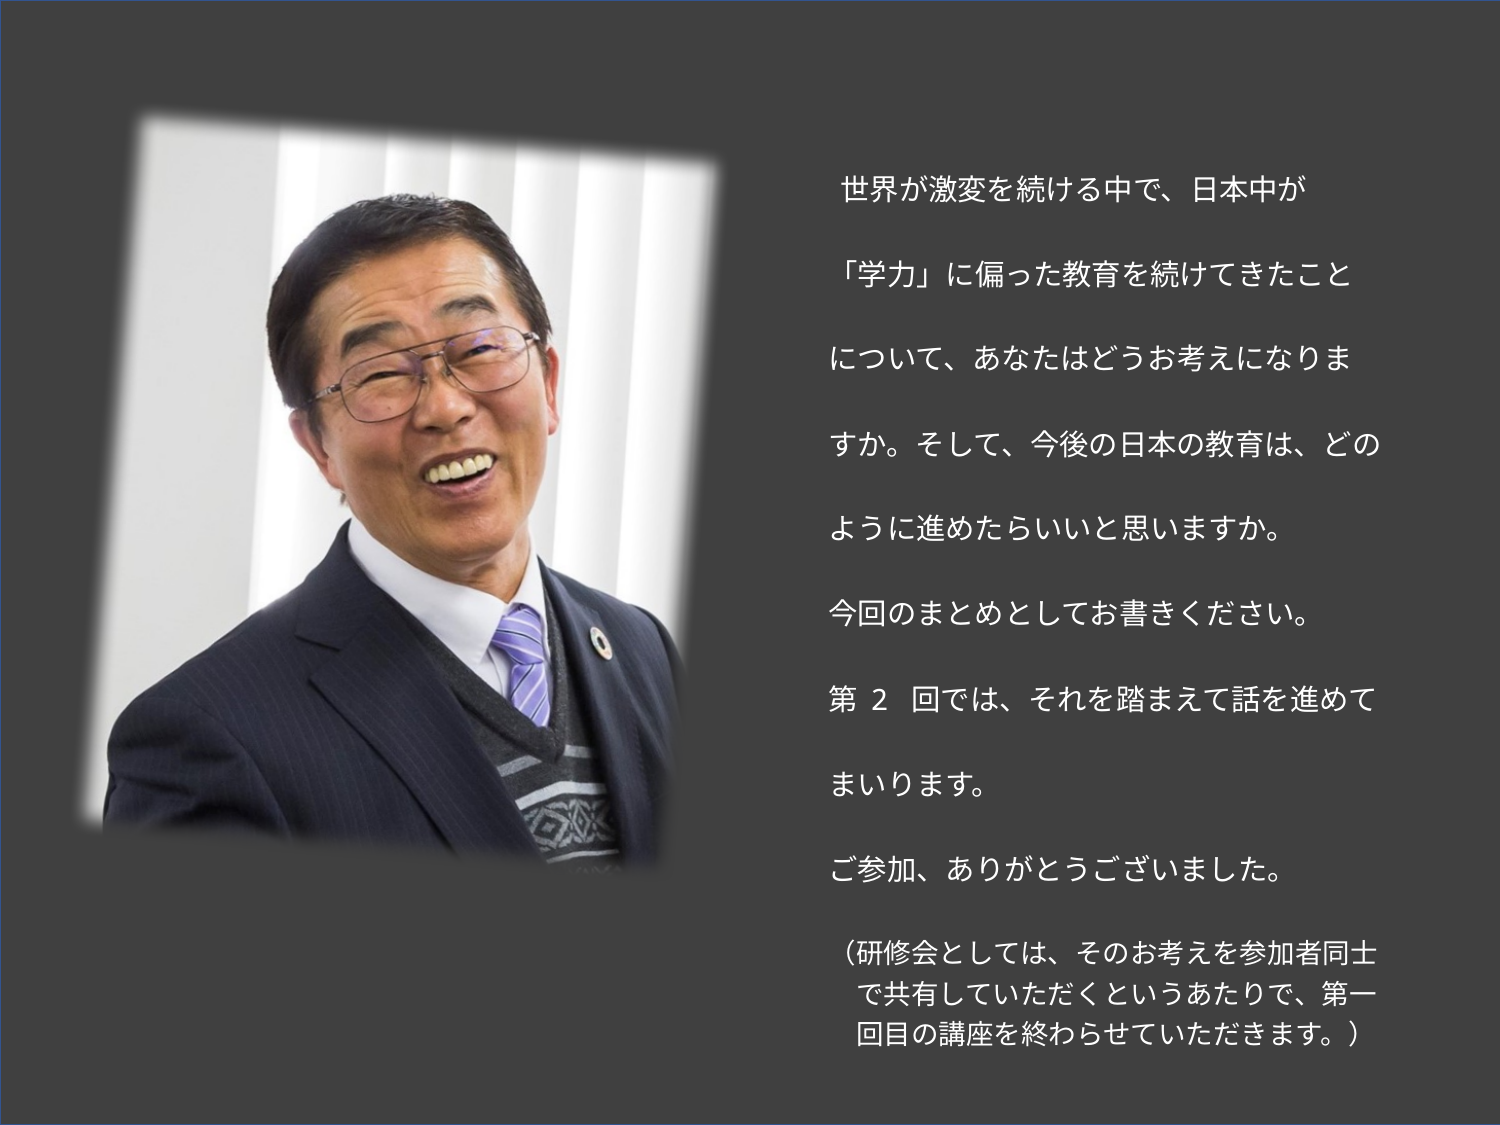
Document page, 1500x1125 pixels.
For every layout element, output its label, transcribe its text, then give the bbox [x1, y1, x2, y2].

picture [93, 121, 706, 862]
text_box [0, 0, 1500, 1125]
text_box 世界が激変を続ける中で、日本中が 「学力」に偏った教育を続けてきたこと について、あなたはどうお考えになりま すか。そして、今後の日本の教育は、どの ように進めたらいいと思いますか。 今回のまとめとしてお書きください。 第 2 回では、それを踏まえて話を進めて まいります。 ご参加、ありがとうございました。 （研修会としては、そのお考えを参加者同士 で共有していただくというあたりで、第一 回目の講座を終わらせていただきます。） [813, 117, 1483, 1059]
